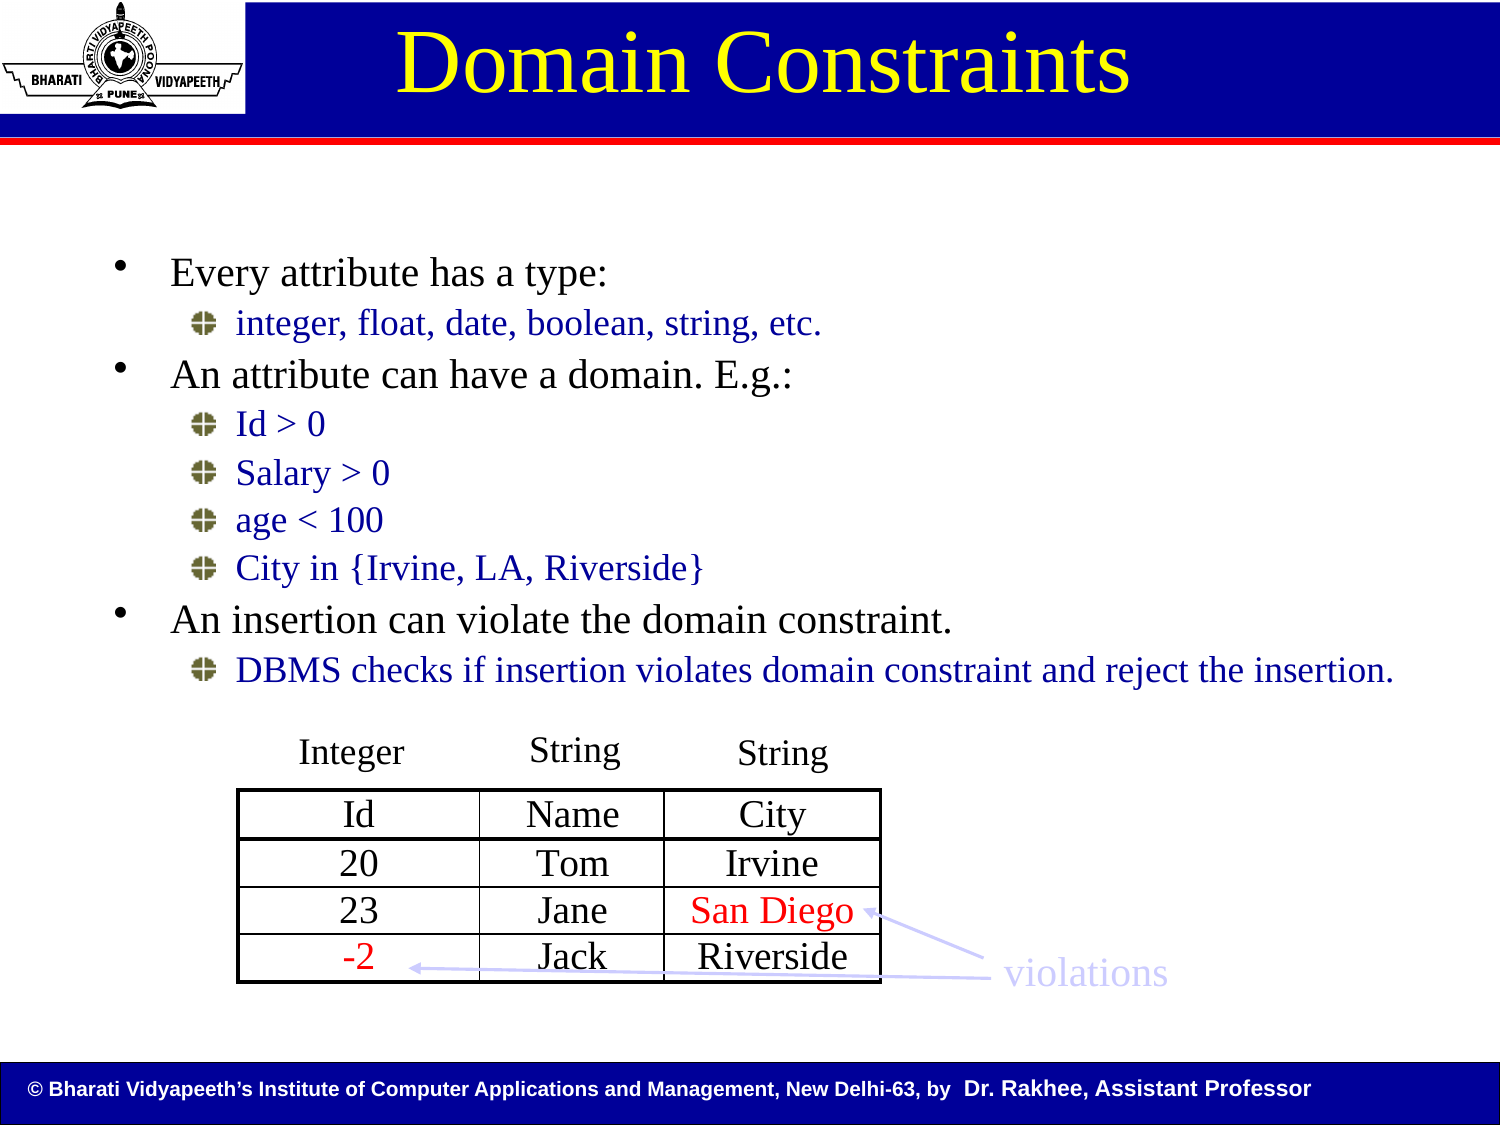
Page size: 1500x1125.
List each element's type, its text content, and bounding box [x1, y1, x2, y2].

picture [188, 505, 216, 532]
text_box String [722, 720, 844, 781]
picture [188, 308, 216, 335]
title Domain Constraints [112, 0, 1463, 150]
picture [188, 457, 216, 484]
text_box String [513, 717, 636, 778]
text_box Integer [283, 719, 420, 780]
picture [188, 654, 216, 681]
picture [2, 2, 112, 109]
list Every attribute has a type: integer, float, date, boolean, string, etc. An attribute can have a domain. E.g.: Id > 0 Salary > 0 age < 100 City in {Irvine, LA, Riverside} An insertion can violate the domain constraint. DBMS checks if insertion violates domain constraint and reject the insertion. [98, 242, 1439, 700]
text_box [235, 788, 895, 1013]
text_box violations [989, 937, 1184, 1002]
picture [188, 553, 216, 580]
picture [188, 409, 216, 436]
